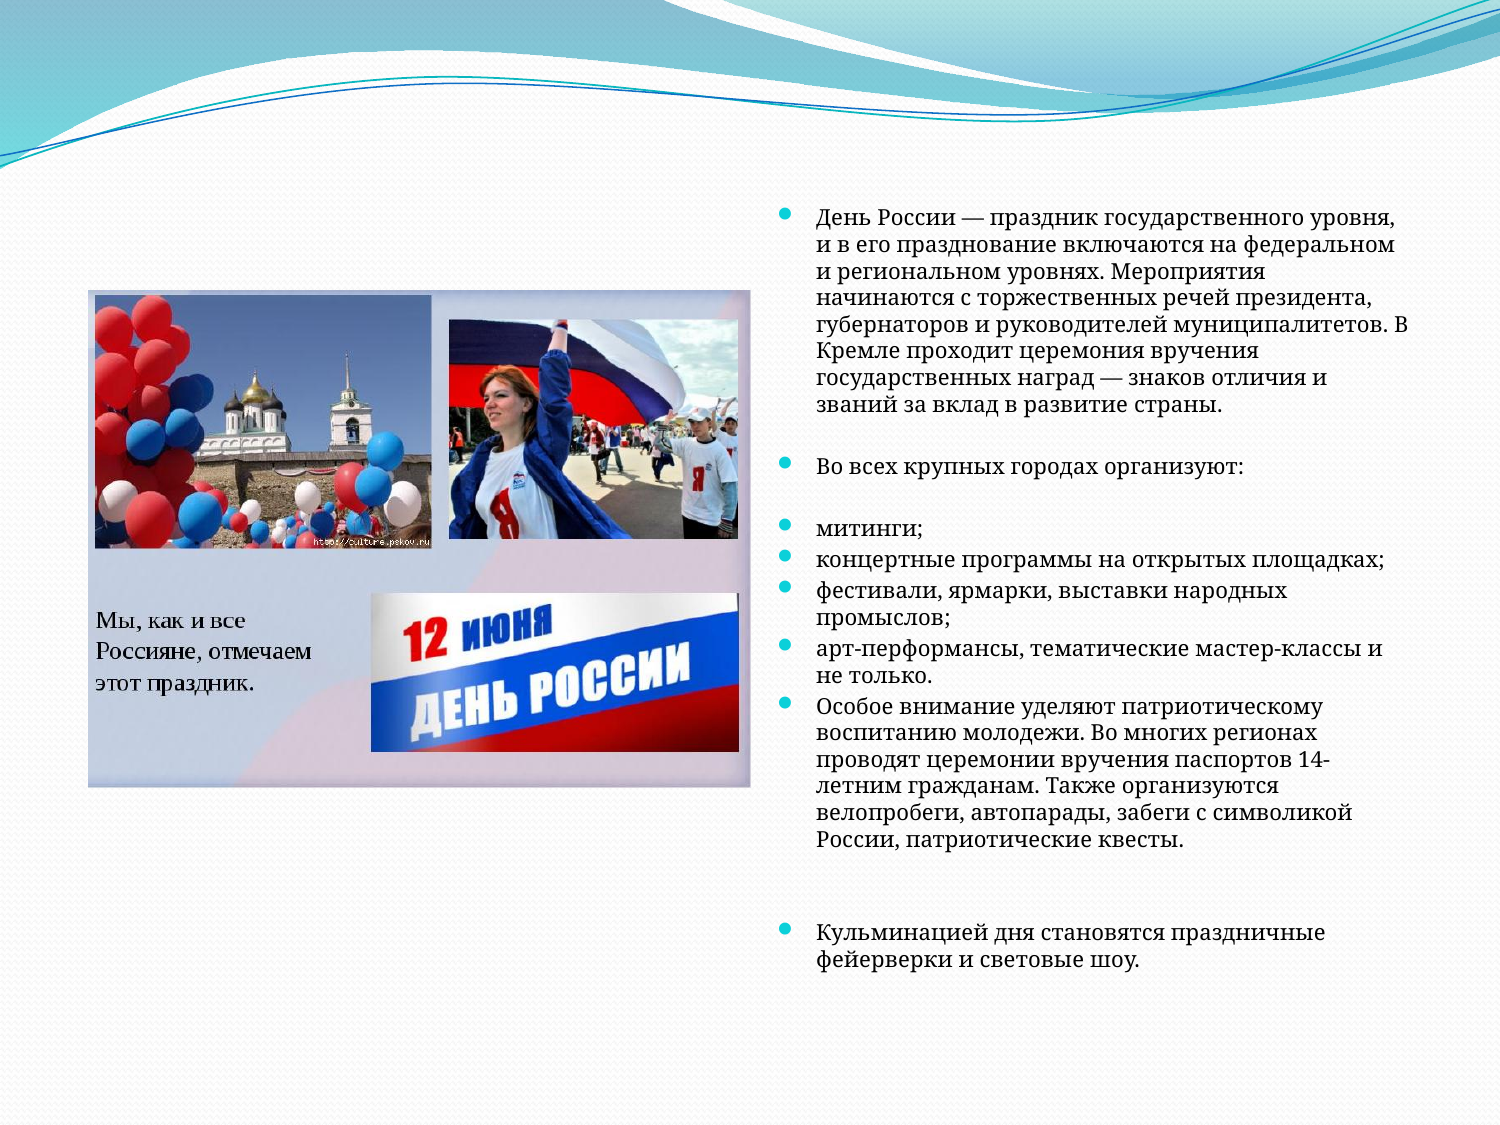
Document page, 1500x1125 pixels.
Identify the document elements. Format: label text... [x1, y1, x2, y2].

list День России — праздник государственного уровня, и в его празднование включаются на федеральном и региональном уровнях. Мероприятия начинаются с торжественных речей президента, губернаторов и руководителей муниципалитетов. В Кремле проходит церемония вручения государственных наград — знаков отличия и званий за вклад в развитие страны. Во всех крупных городах организуют: митинги; концертные программы на открытых площадках; фестивали, ярмарки, выставки народных промыслов; арт-перформансы, тематические мастер-классы и не только. Особое внимание уделяют патриотическому воспитанию молодежи. Во многих регионах проводят церемонии вручения паспортов 14-летним гражданам. Также организуются велопробеги, автопарады, забеги с символикой России, патриотические квесты. Кульминацией дня становятся праздничные фейерверки и световые шоу. [762, 196, 1425, 1000]
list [88, 290, 752, 788]
